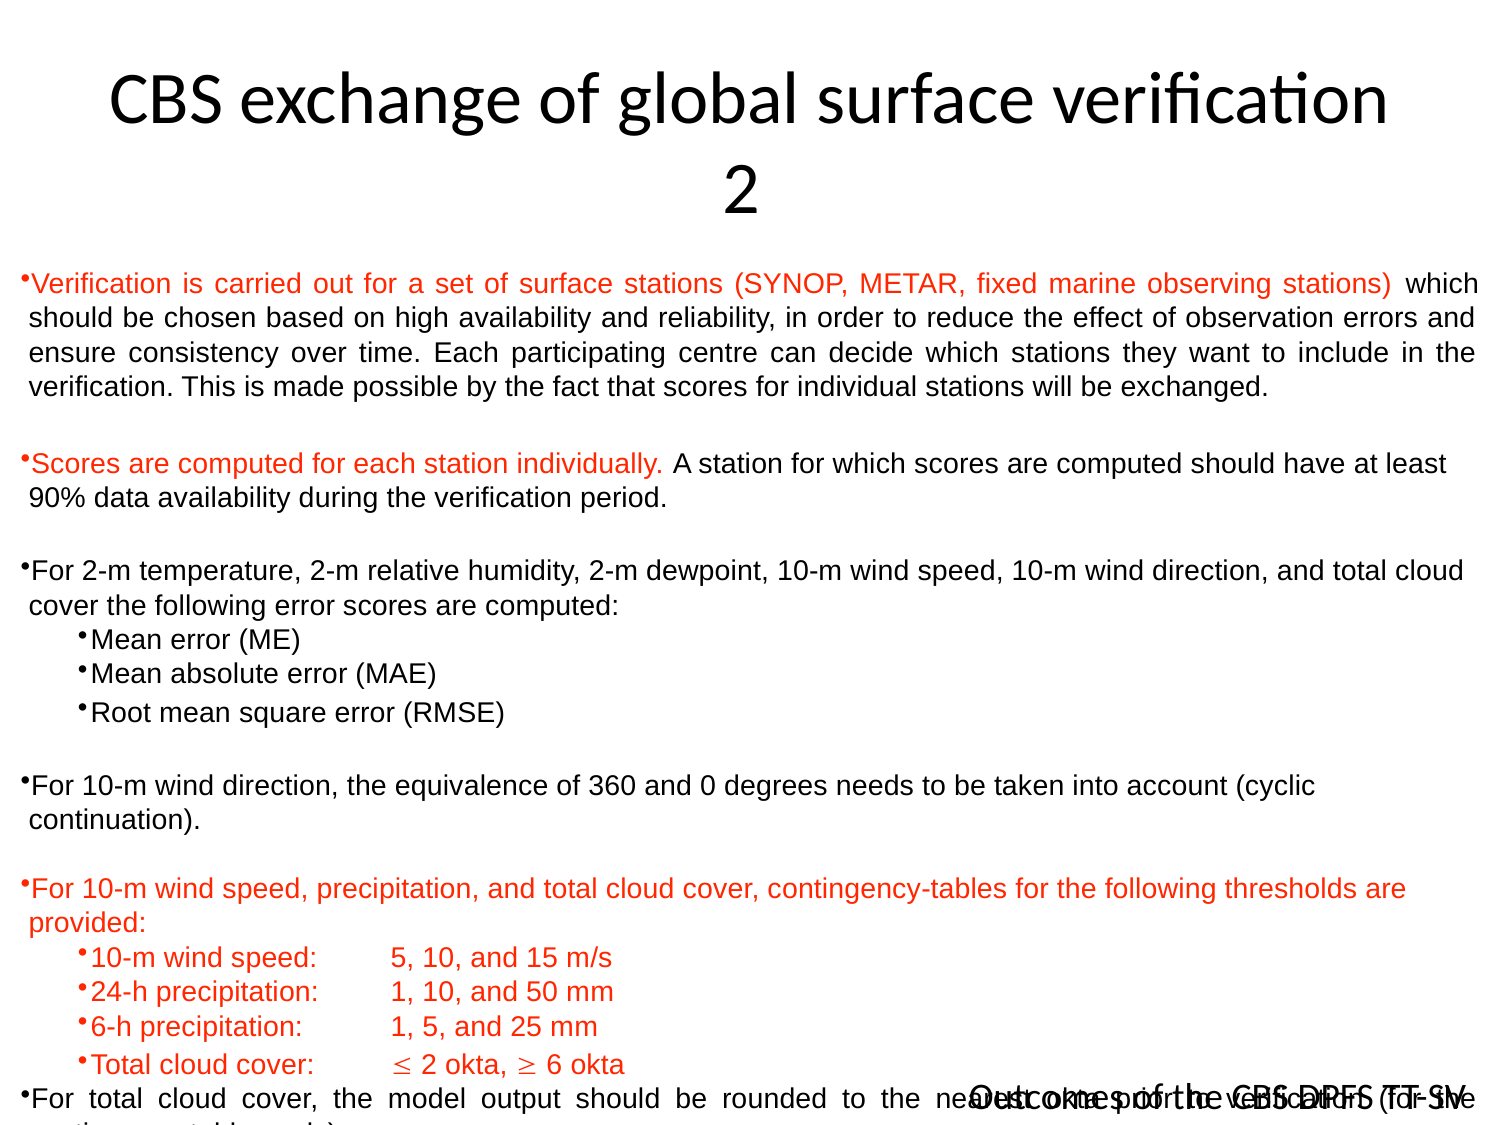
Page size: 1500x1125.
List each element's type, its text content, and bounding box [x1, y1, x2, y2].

list Verification is carried out for a set of surface stations (SYNOP, METAR, fixed marine observing stations) which should be chosen based on high availability and reliability, in order to reduce the effect of observation errors and ensure consistency over time. Each participating centre can decide which stations they want to include in the verification. This is made possible by the fact that scores for individual stations will be exchanged. Scores are computed for each station individually. A station for which scores are computed should have at least 90% data availability during the verification period. For 2-m temperature, 2-m relative humidity, 2-m dewpoint, 10-m wind speed, 10-m wind direction, and total cloud cover the following error scores are computed: Mean error (ME) Mean absolute error (MAE) Root mean square error (RMSE) For 10-m wind direction, the equivalence of 360 and 0 degrees needs to be taken into account (cyclic continuation). For 10-m wind speed, precipitation, and total cloud cover, contingency-tables for the following thresholds are provided: 10-m wind speed: 5, 10, and 15 m/s 24-h precipitation: 1, 10, and 50 mm 6-h precipitation: 1, 5, and 25 mm Total cloud cover: ≤ 2 okta, ≥ 6 okta For total cloud cover, the model output should be rounded to the nearest okta prior to verification (for the contingency tables only). [12, 218, 1488, 1092]
title CBS exchange of global surface verification 2 [74, 44, 1426, 218]
text_box Outcomes of the CBS DPFS TT-SV [961, 1064, 1475, 1124]
